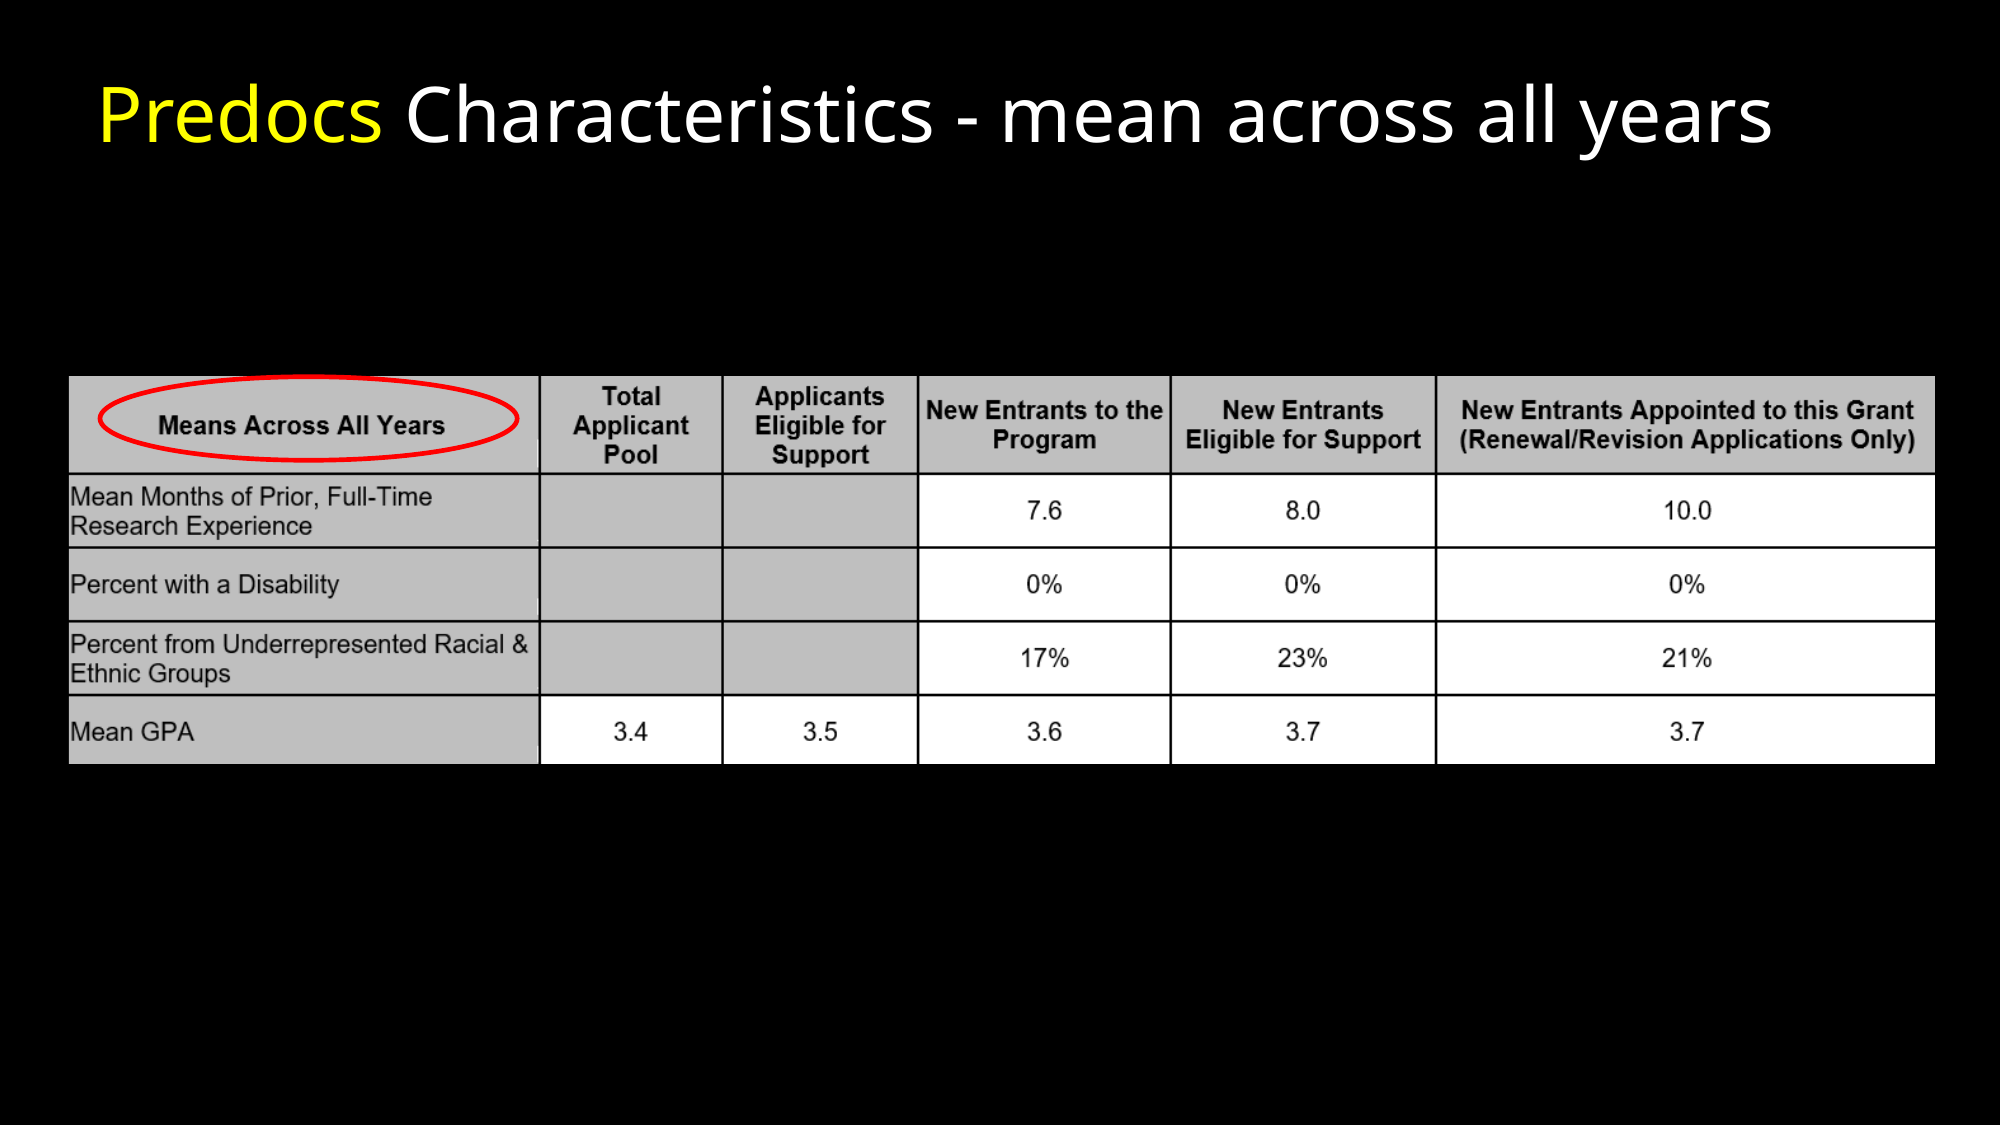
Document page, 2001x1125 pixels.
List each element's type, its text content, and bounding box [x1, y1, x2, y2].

title Predocs Characteristics - mean across all years [81, 38, 1882, 197]
picture [68, 376, 1935, 764]
